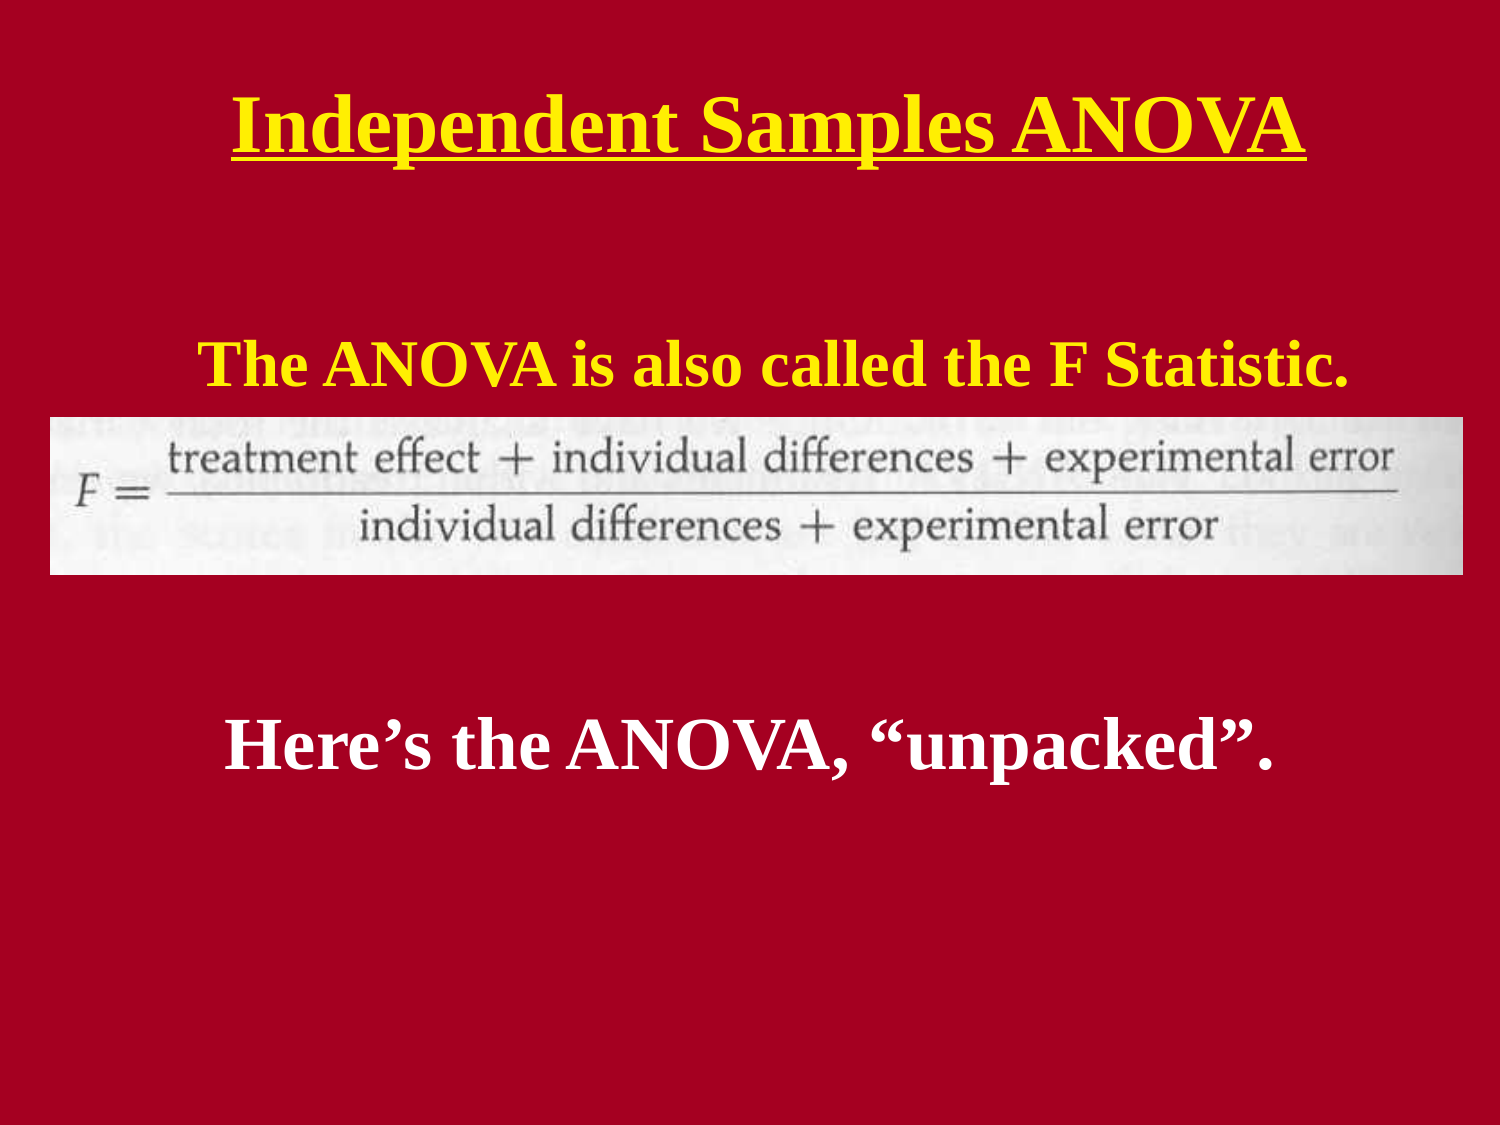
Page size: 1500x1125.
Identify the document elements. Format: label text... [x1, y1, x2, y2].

text_box The ANOVA is also called the F Statistic. [183, 312, 1368, 408]
text_box Here’s the ANOVA, “unpacked”. [210, 687, 1291, 793]
title Independent Samples ANOVA [112, 24, 1426, 213]
picture [49, 416, 1463, 576]
